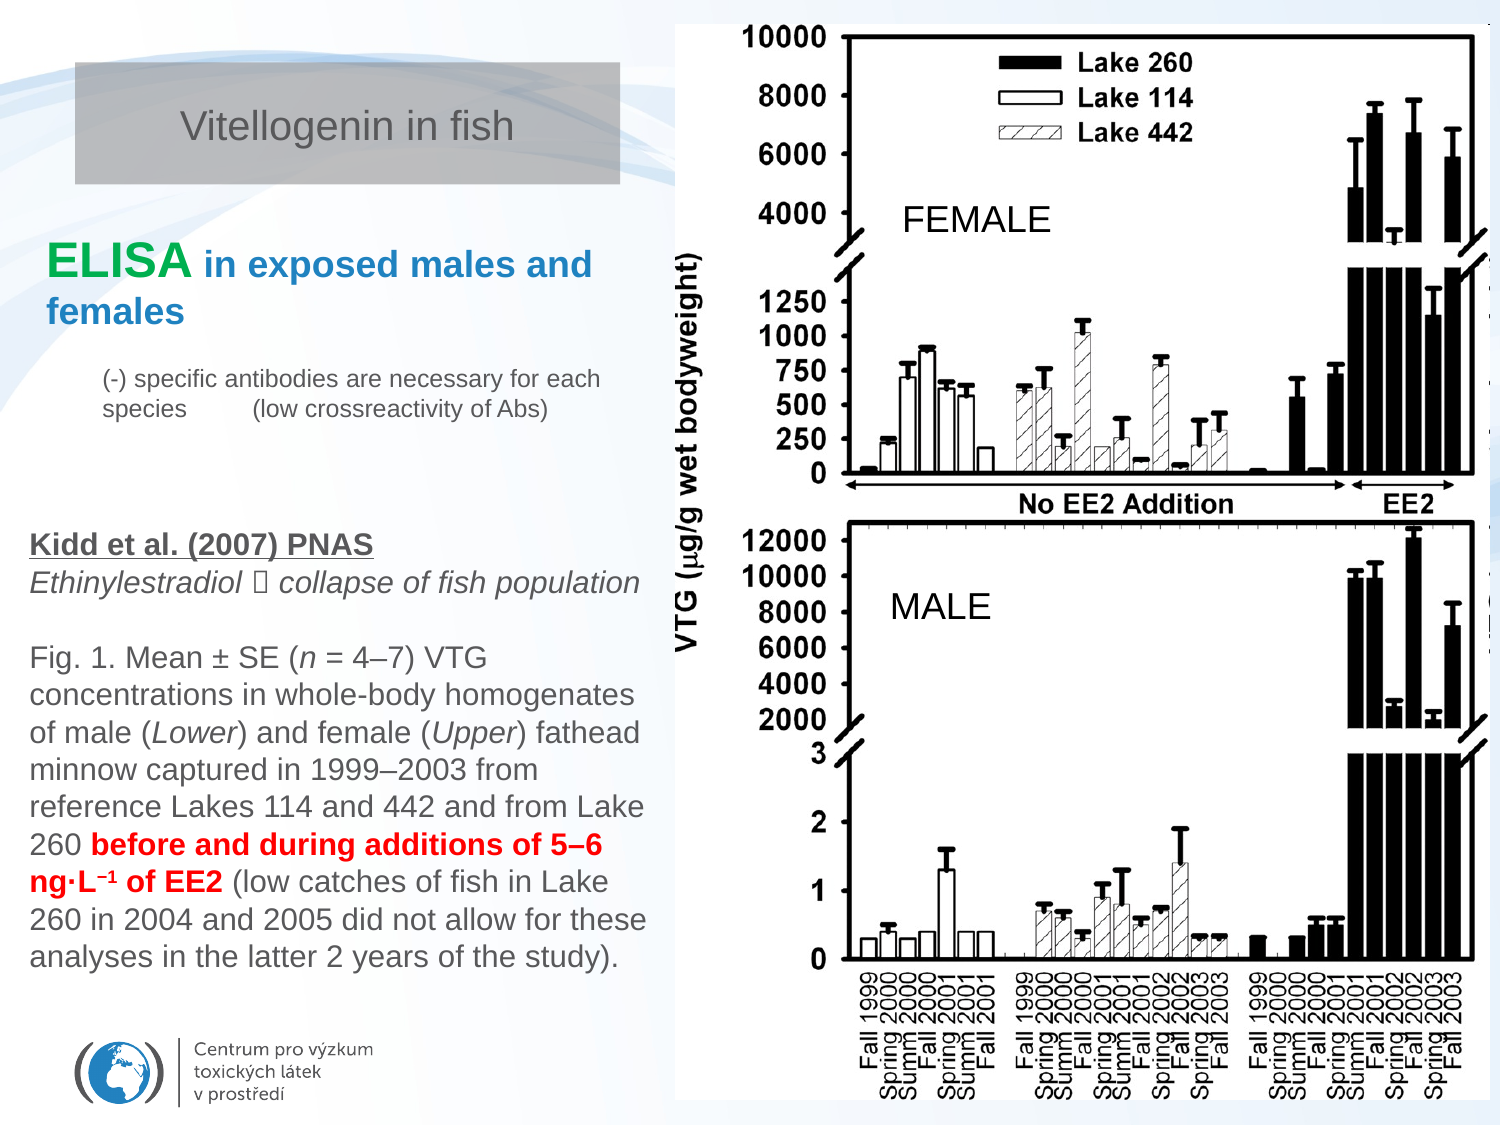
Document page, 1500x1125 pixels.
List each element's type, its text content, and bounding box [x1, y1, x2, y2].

text_box ELISA in exposed males and females (-) specific antibodies are necessary for each species (low crossreactivity of Abs) [31, 220, 632, 430]
text_box Kidd et al. (2007) PNAS Ethinylestradiol  collapse of fish population Fig. 1. Mean ± SE (n = 4–7) VTG concentrations in whole-body homogenates of male (Lower) and female (Upper) fathead minnow captured in 1999–2003 from reference Lakes 114 and 442 and from Lake 260 before and during additions of 5–6 ng·L−1 of EE2 (low catches of fish in Lake 260 in 2004 and 2005 did not allow for these analyses in the latter 2 years of the study). [14, 479, 668, 1019]
picture [0, 0, 1500, 1125]
title Vitellogenin in fish [75, 62, 621, 185]
